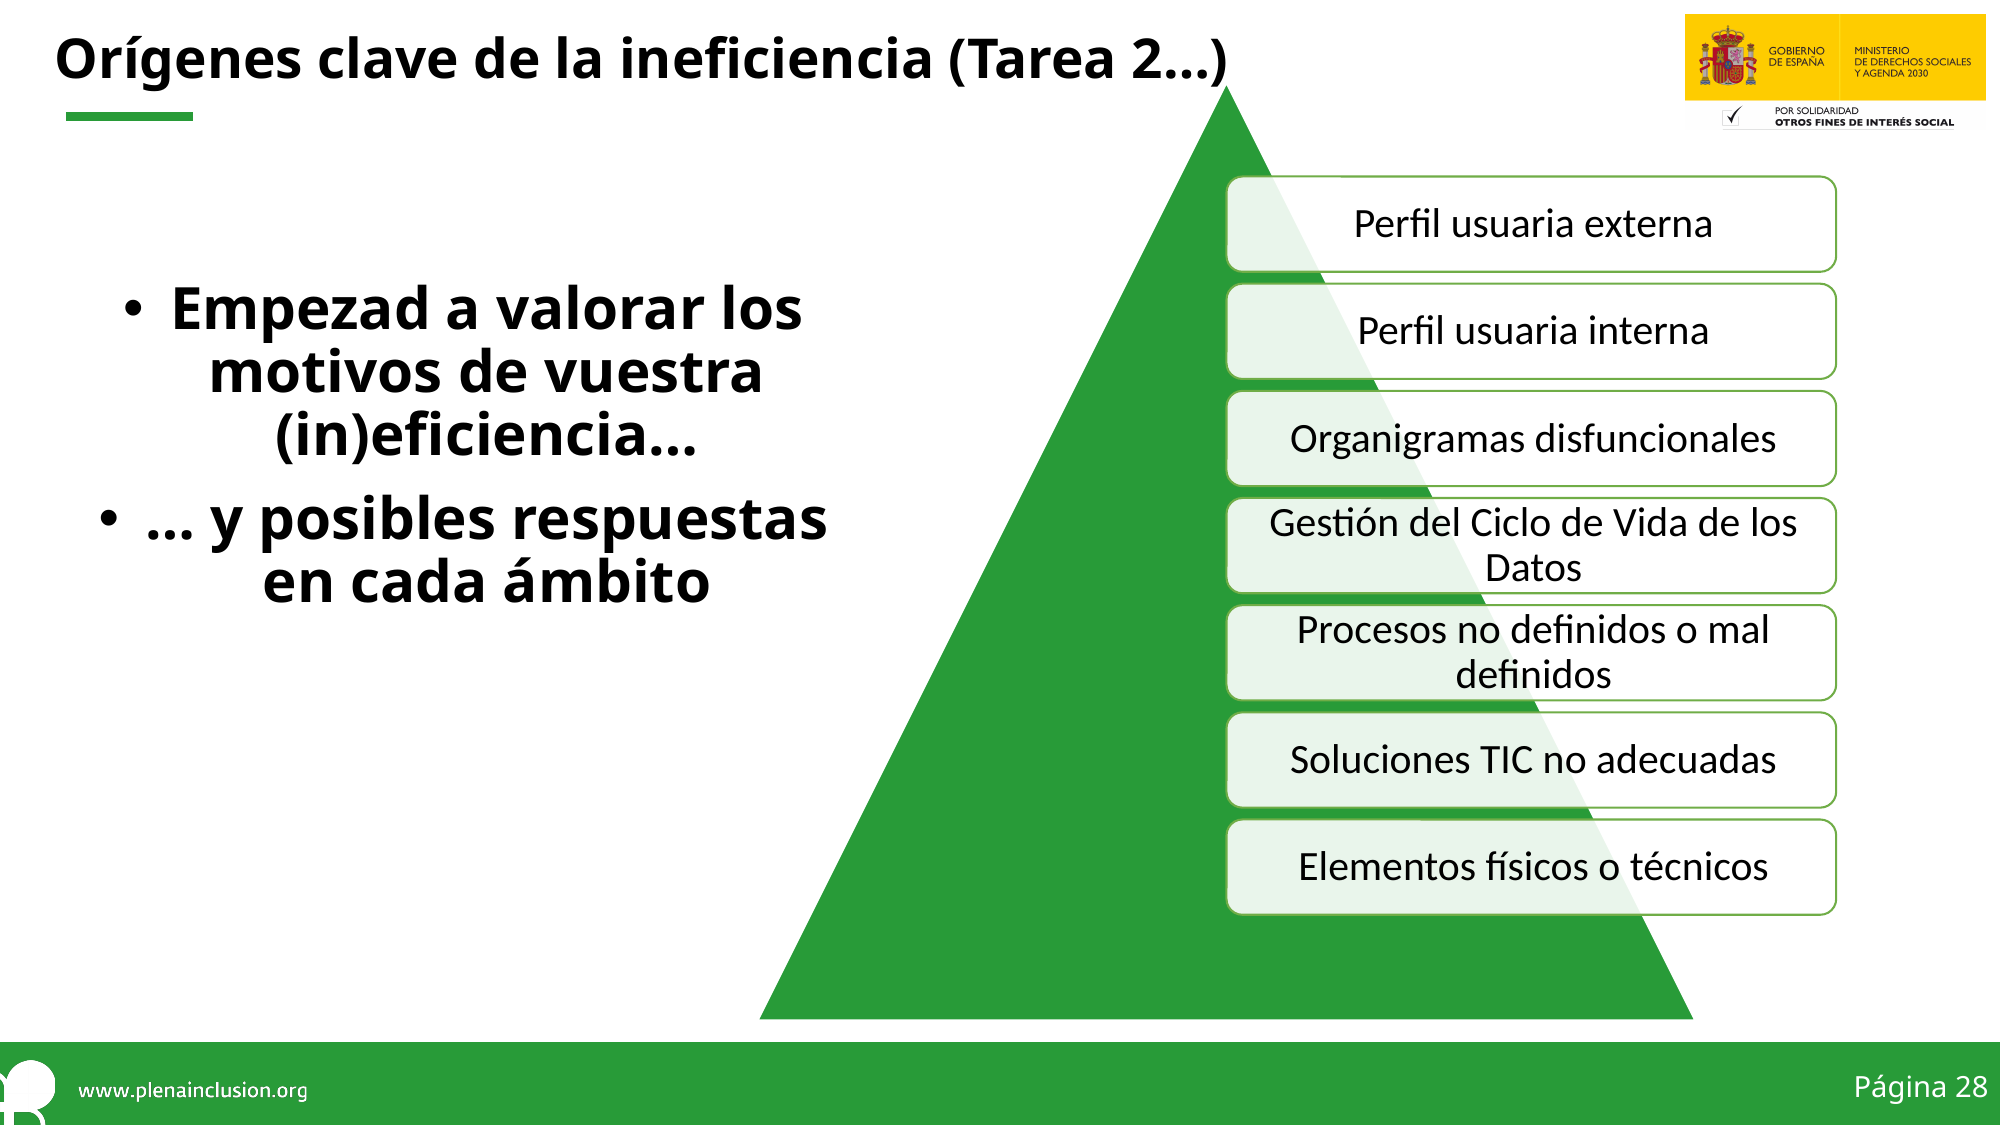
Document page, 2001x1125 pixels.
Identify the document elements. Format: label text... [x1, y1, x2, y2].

list Empezad a valorar los motivos de vuestra (in)eficiencia… … y posibles respuestas en cada ámbito [54, 272, 619, 667]
picture [1685, 14, 1986, 130]
title Orígenes clave de la ineficiencia (Tarea 2…) [39, 23, 1685, 99]
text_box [619, 82, 1974, 1021]
